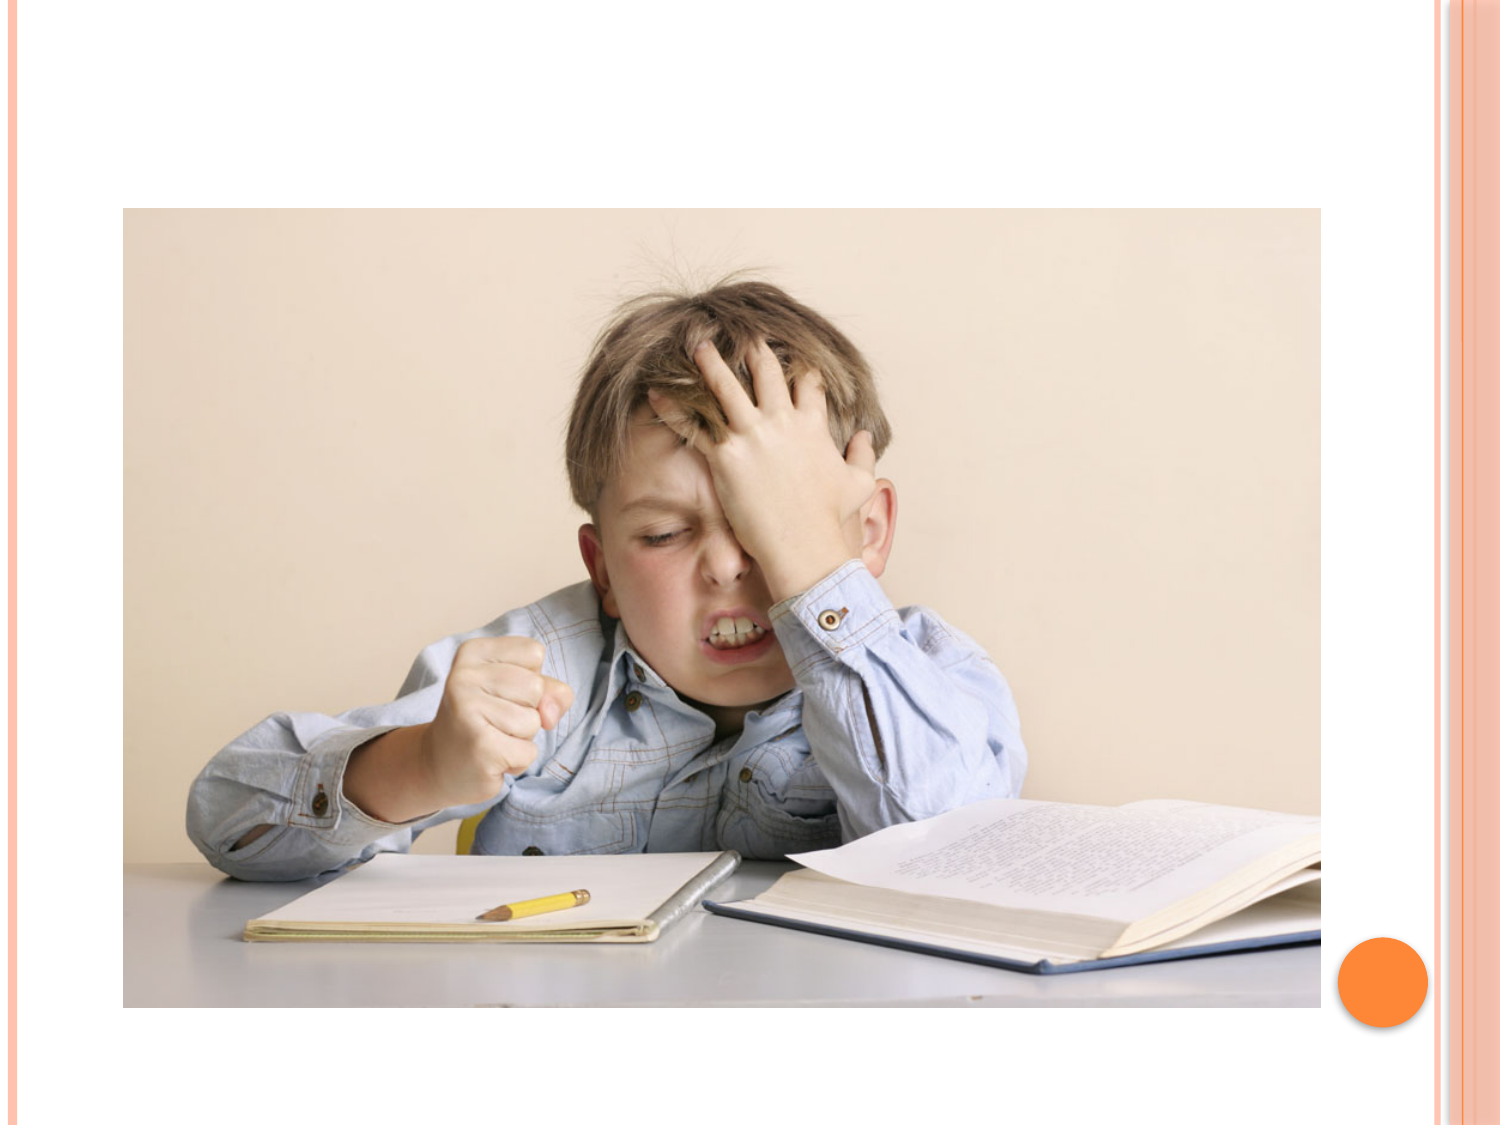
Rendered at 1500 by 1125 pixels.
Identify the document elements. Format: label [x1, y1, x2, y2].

list [123, 207, 1322, 1009]
